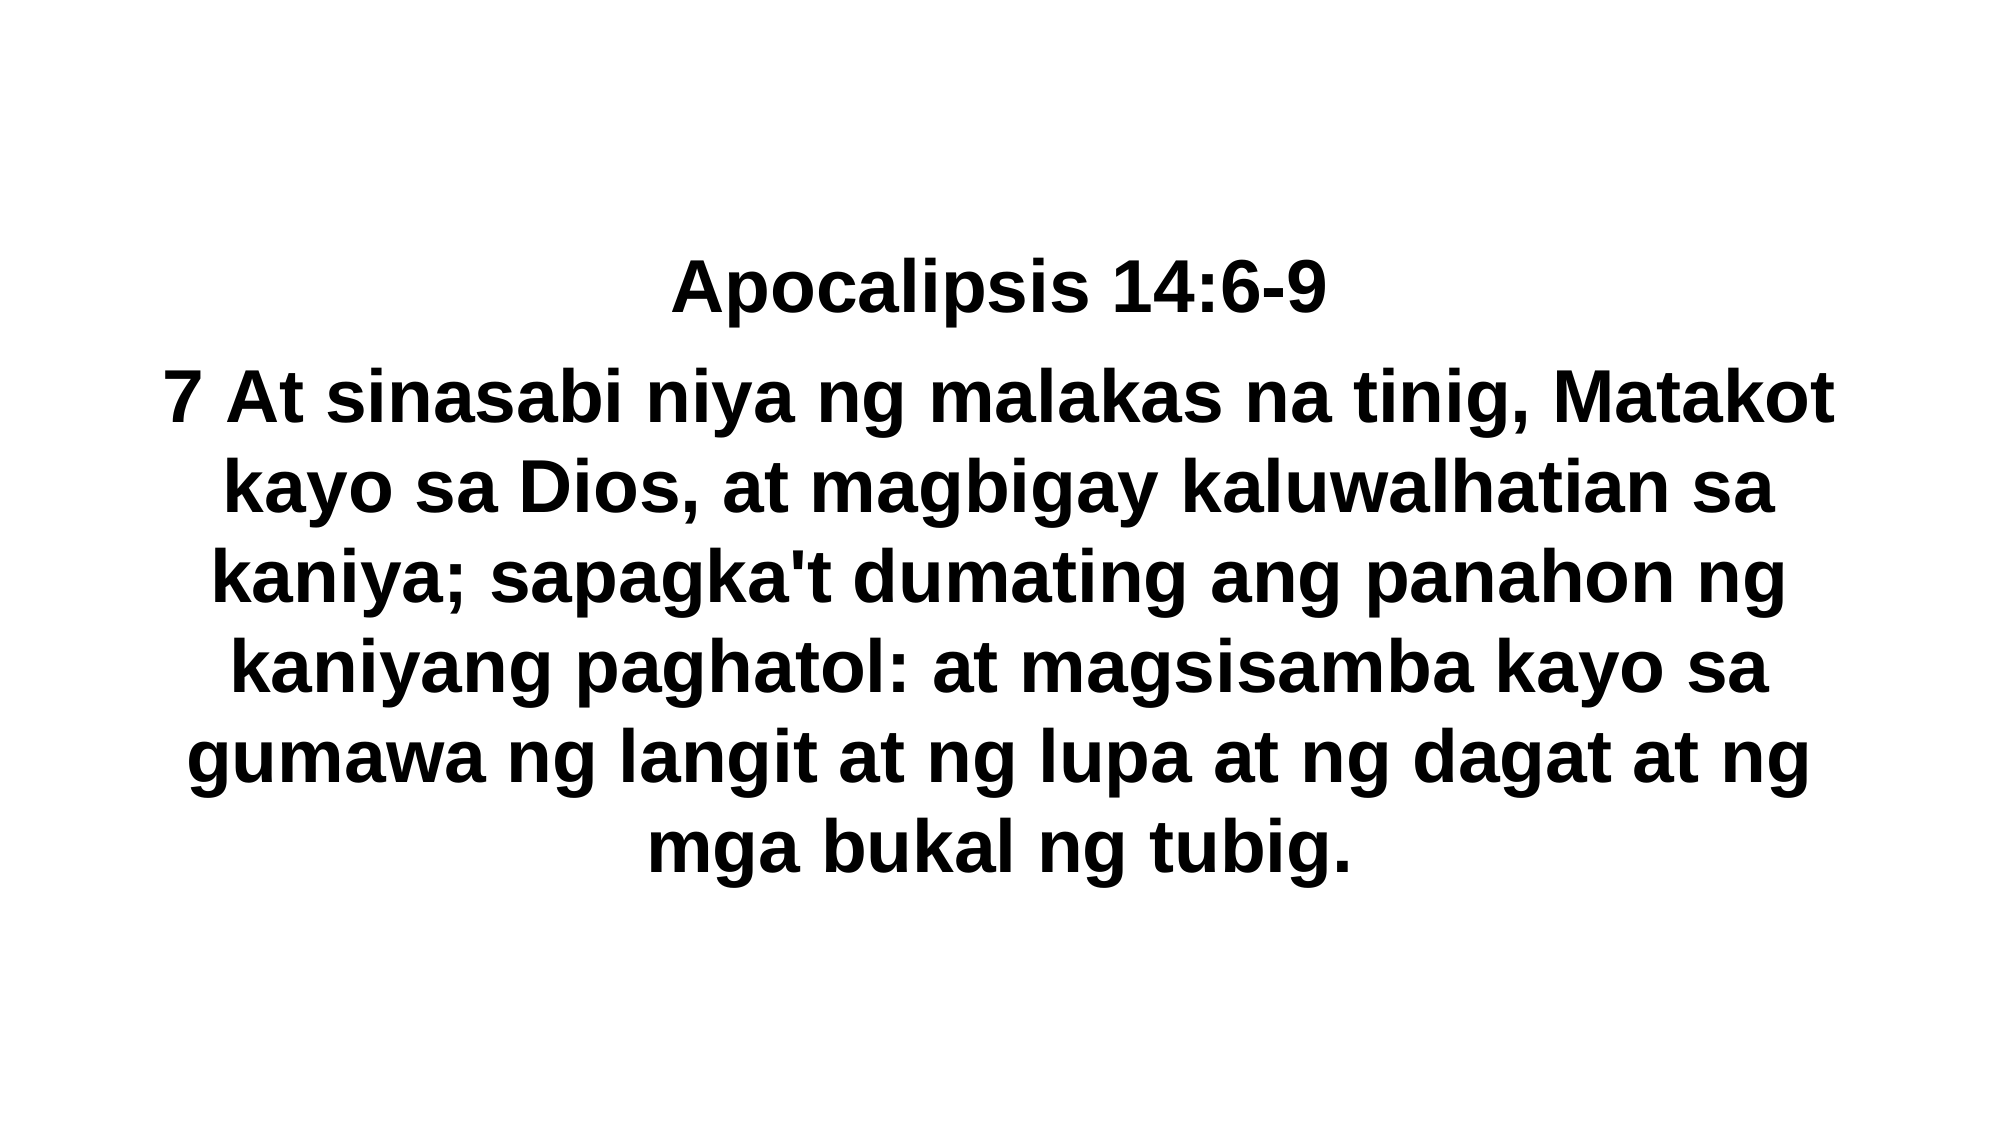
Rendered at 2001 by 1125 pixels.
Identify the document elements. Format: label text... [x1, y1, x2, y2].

list Apocalipsis 14:6-9 7 At sinasabi niya ng malakas na tinig, Matakot kayo sa Dios, at magbigay kaluwalhatian sa kaniya; sapagka't dumating ang panahon ng kaniyang paghatol: at magsisamba kayo sa gumawa ng langit at ng lupa at ng dagat at ng mga bukal ng tubig. [137, 129, 1863, 996]
